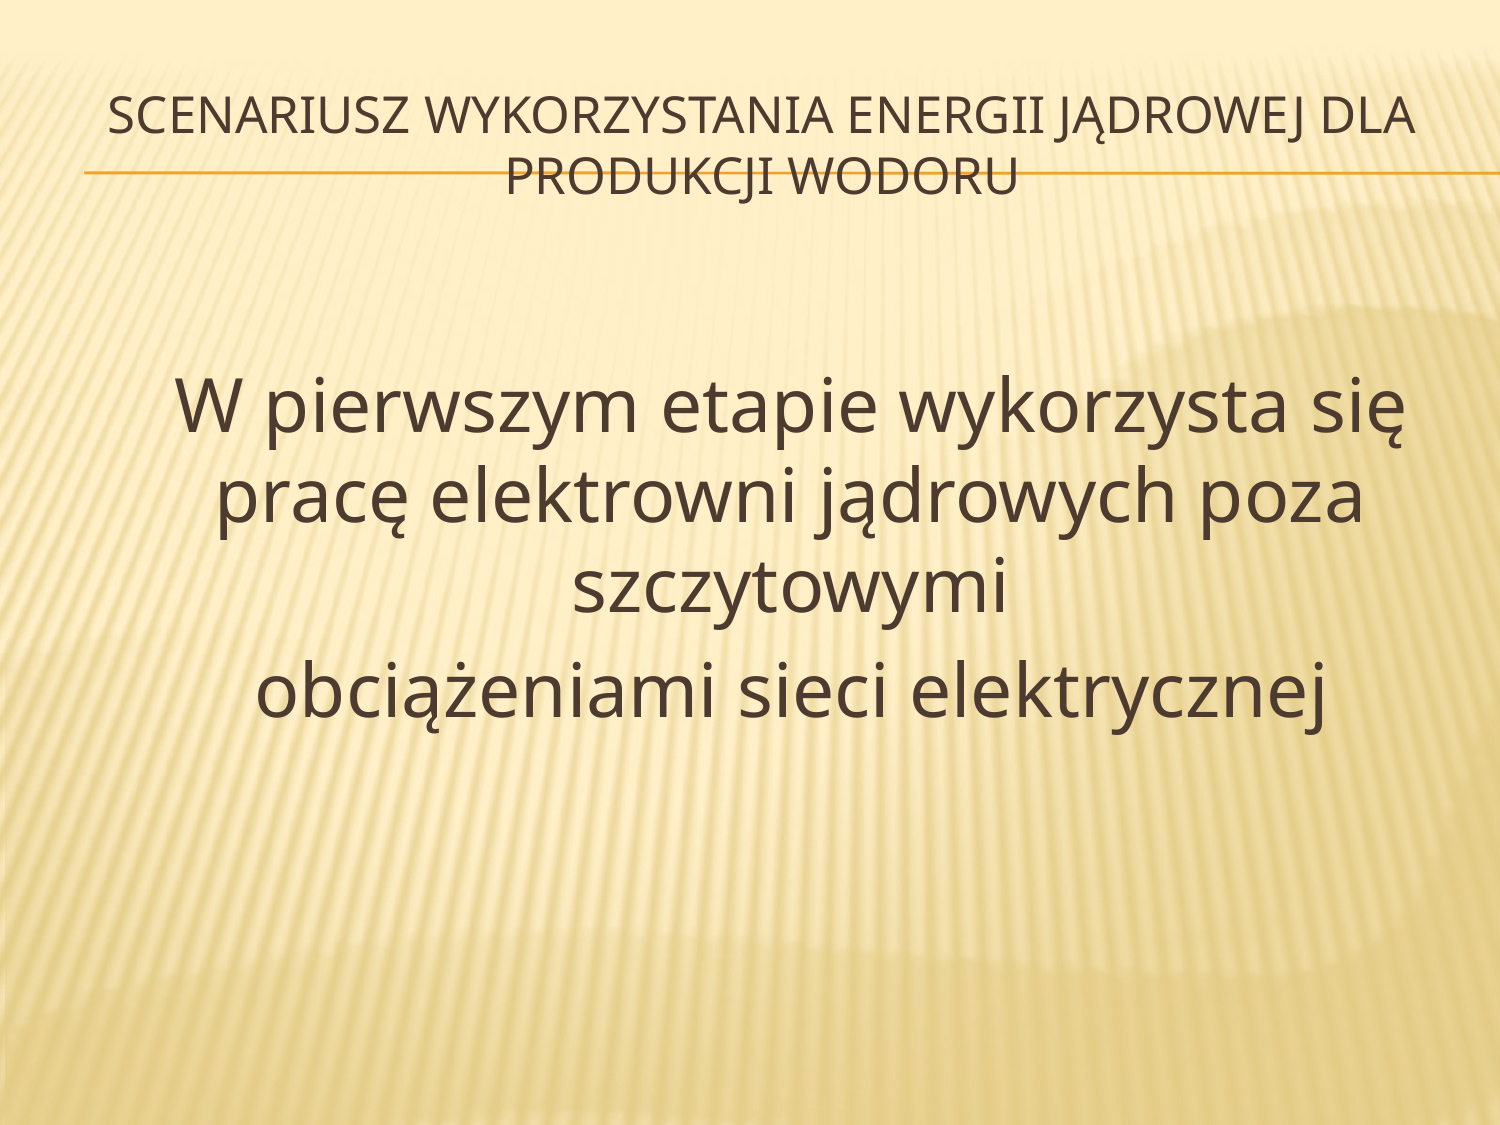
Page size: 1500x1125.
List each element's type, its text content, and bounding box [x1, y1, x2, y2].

list W pierwszym etapie wykorzysta się pracę elektrowni jądrowych poza szczytowymi obciążeniami sieci elektrycznej [50, 254, 1475, 998]
title Scenariusz wykorzystania energii jądrowej dla produkcji wodoru [50, 75, 1475, 213]
